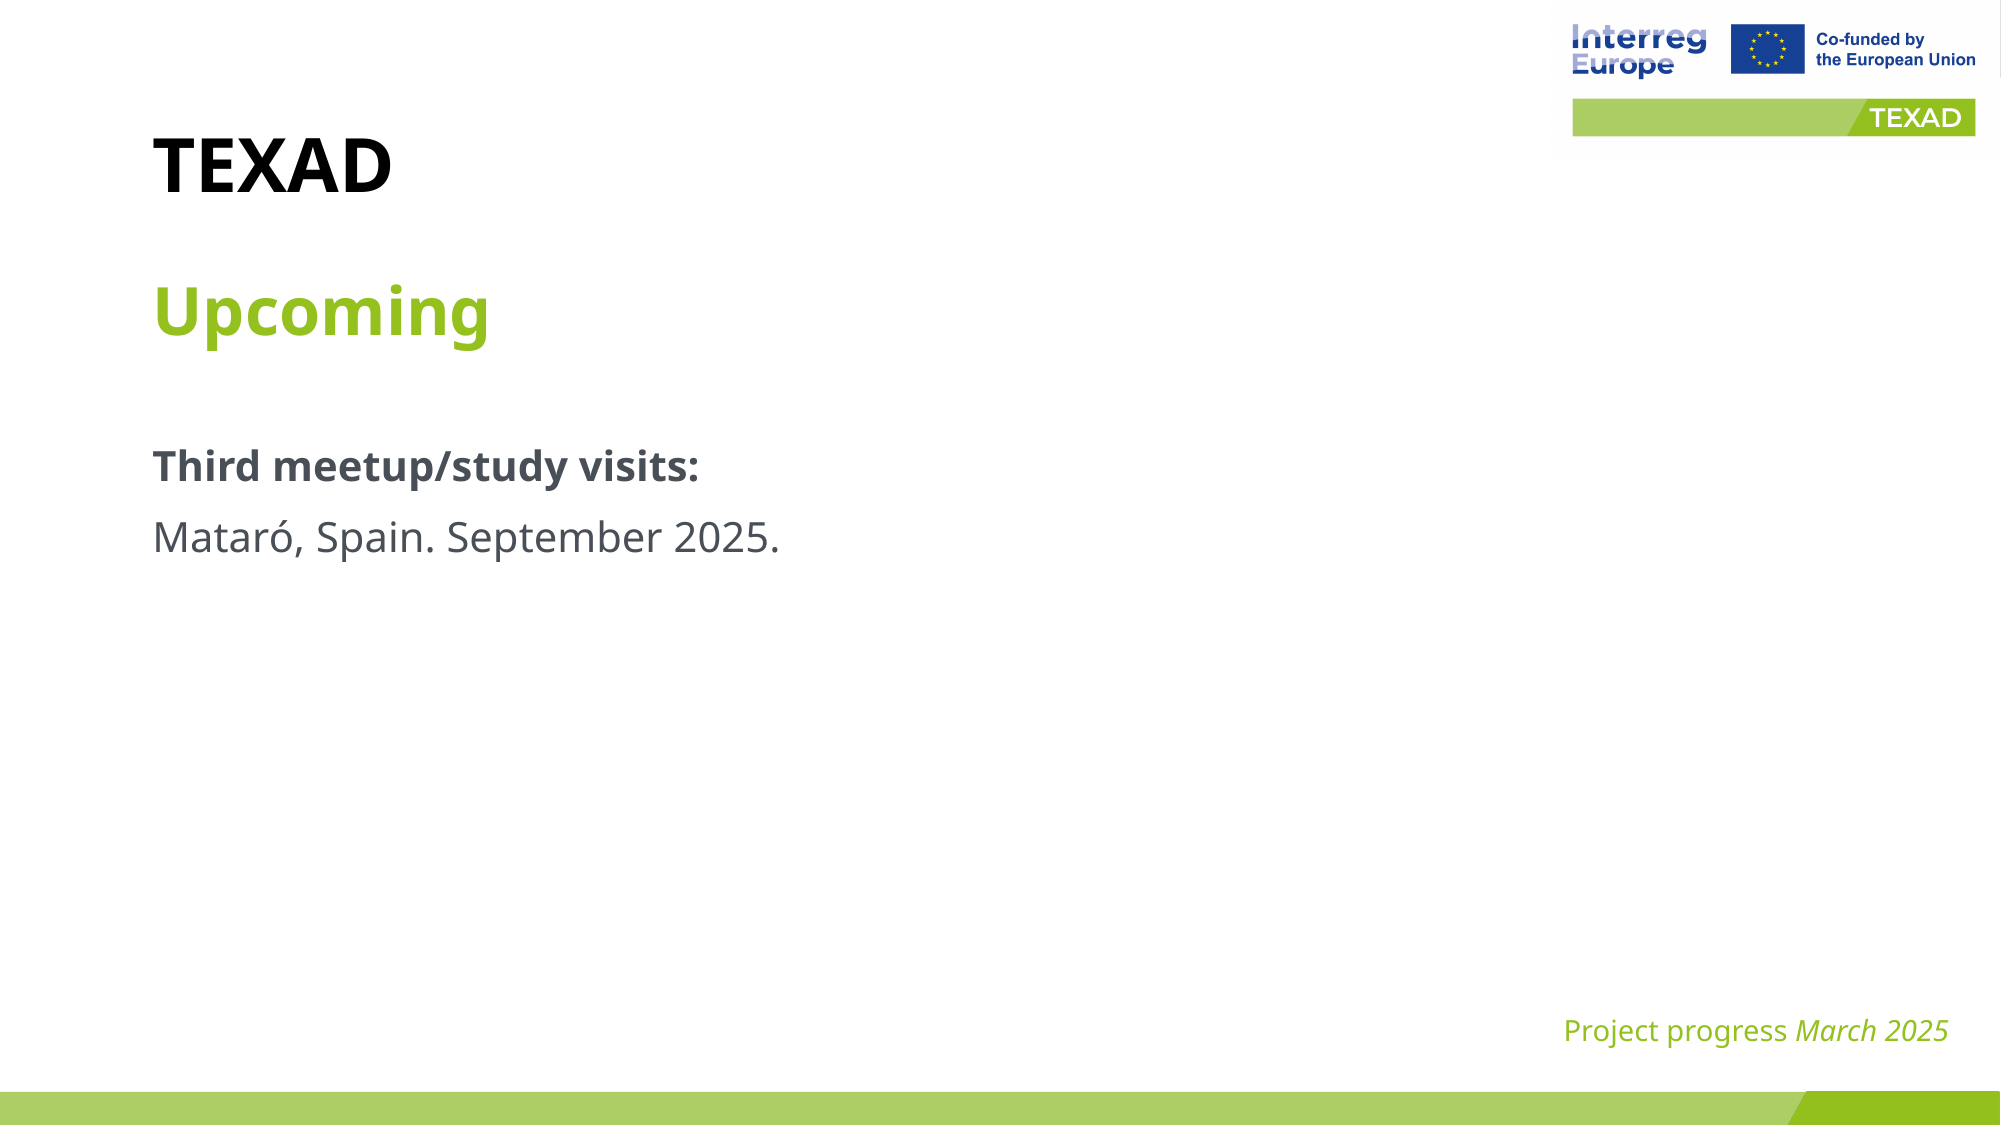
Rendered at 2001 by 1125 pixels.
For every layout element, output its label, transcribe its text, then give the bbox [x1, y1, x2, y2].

title TEXAD [137, 59, 1863, 278]
picture [1785, 1091, 2000, 1125]
text_box Project progress March 2025 [1548, 1005, 2000, 1085]
picture [1548, 0, 2000, 162]
text_box Upcoming Third meetup/study visits: Mataró, Spain. September 2025. [137, 260, 844, 635]
